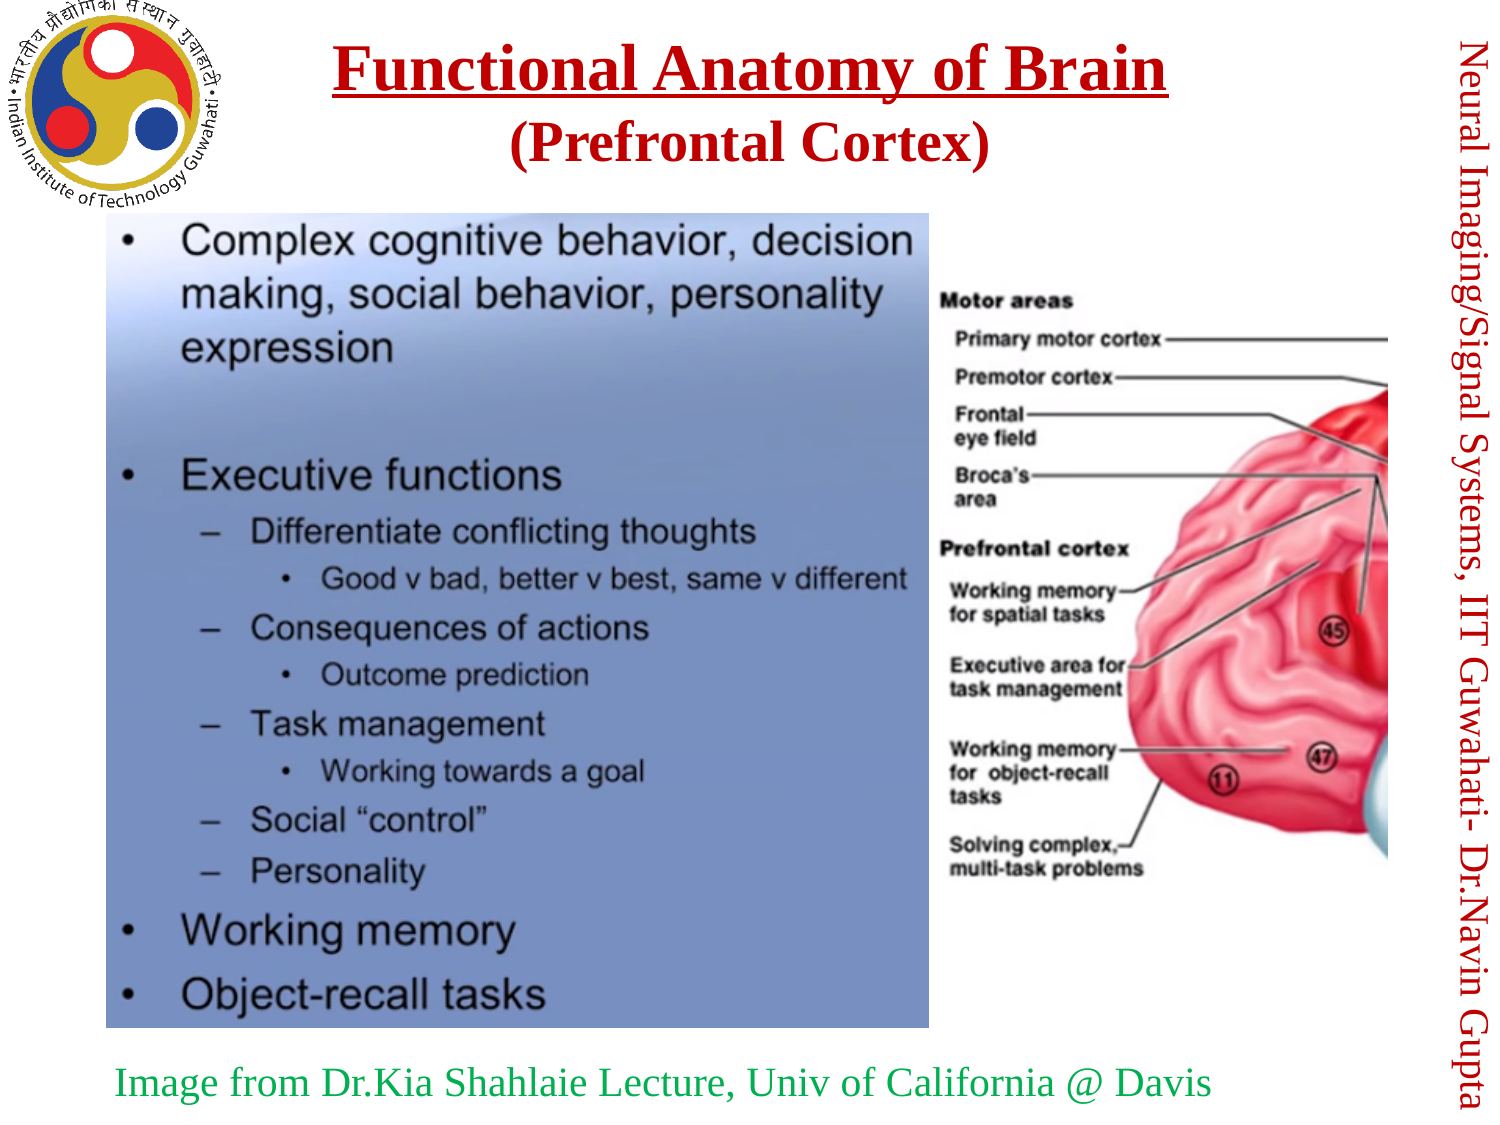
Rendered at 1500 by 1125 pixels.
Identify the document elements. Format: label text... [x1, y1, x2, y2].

text_box Neural Imaging/Signal Systems, IIT Guwahati- Dr.Navin Gupta [1444, 13, 1500, 1125]
text_box Functional Anatomy of Brain (Prefrontal Cortex) [228, 16, 1300, 182]
picture [935, 279, 1388, 885]
picture [0, 0, 929, 1029]
text_box Image from Dr.Kia Shahlaie Lecture, Univ of California @ Davis [37, 1047, 1300, 1113]
